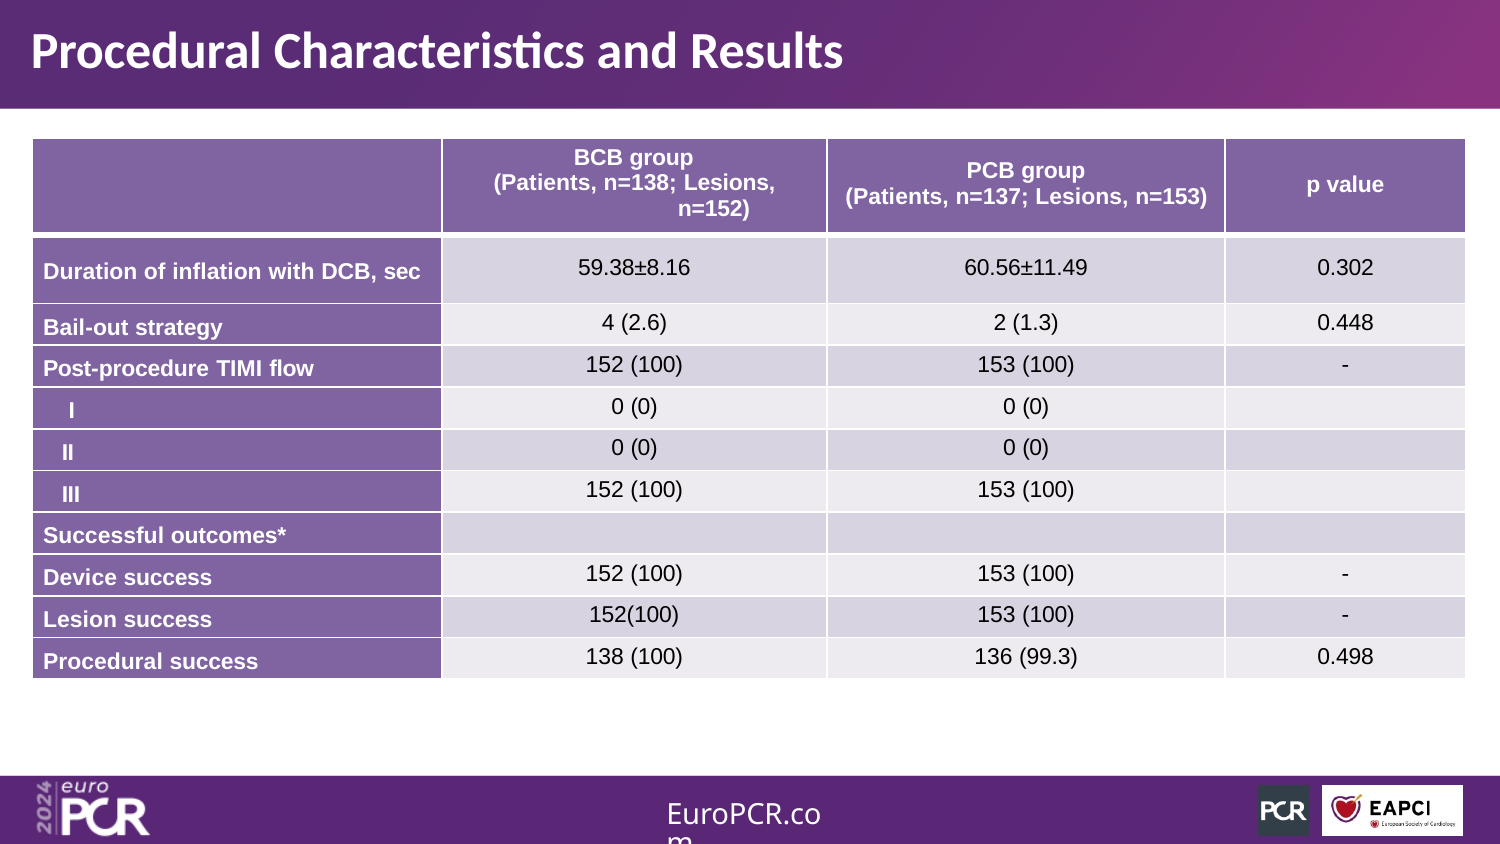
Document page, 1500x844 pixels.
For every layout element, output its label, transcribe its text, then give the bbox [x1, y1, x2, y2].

table_header BCB group (Patients, n=138; Lesions, n=152) [443, 139, 826, 232]
table_cell 152 (100) [443, 555, 826, 595]
table_cell 153 (100) [828, 597, 1224, 637]
table_cell 136 (99.3) [828, 638, 1224, 678]
table_cell II [33, 430, 441, 470]
table_cell III [33, 471, 441, 511]
table_cell 0.448 [1226, 304, 1465, 344]
picture [0, 0, 1500, 844]
table_cell - [1226, 555, 1465, 595]
table_header p value [1226, 139, 1465, 232]
table_cell 153 (100) [828, 346, 1224, 386]
table_cell 60.56±11.49 [828, 238, 1224, 303]
table_cell Successful outcomes* [33, 513, 441, 553]
table_cell 152 (100) [443, 346, 826, 386]
table_cell Procedural success [33, 638, 441, 678]
table_cell Device success [33, 555, 441, 595]
table_header [33, 139, 441, 232]
table_cell 152(100) [443, 597, 826, 637]
table_header PCB group (Patients, n=137; Lesions, n=153) [828, 139, 1224, 232]
table_cell 0 (0) [828, 430, 1224, 470]
table_cell [1226, 513, 1465, 553]
title Procedural Characteristics and Results [12, 14, 1299, 158]
table_cell [1226, 471, 1465, 511]
table_cell Lesion success [33, 597, 441, 637]
table_cell [443, 513, 826, 553]
table_cell 0.302 [1226, 238, 1465, 303]
table_cell I [33, 388, 441, 428]
table_cell - [1226, 597, 1465, 637]
table_cell 138 (100) [443, 638, 826, 678]
table_cell 0 (0) [443, 430, 826, 470]
table_cell 0.498 [1226, 638, 1465, 678]
table_cell Bail-out strategy [33, 304, 441, 344]
table_cell 0 (0) [828, 388, 1224, 428]
table_cell 4 (2.6) [443, 304, 826, 344]
table_cell [1226, 430, 1465, 470]
footer EuroPCR.com [664, 800, 826, 844]
table_cell [828, 513, 1224, 553]
table_cell Duration of inflation with DCB, sec [33, 238, 441, 303]
table_cell - [1226, 346, 1465, 386]
table_cell Post-procedure TIMI flow [33, 346, 441, 386]
table_cell 153 (100) [828, 471, 1224, 511]
table_cell 153 (100) [828, 555, 1224, 595]
table_cell 59.38±8.16 [443, 238, 826, 303]
table_cell [1226, 388, 1465, 428]
table_cell 2 (1.3) [828, 304, 1224, 344]
table_cell 152 (100) [443, 471, 826, 511]
table_cell 0 (0) [443, 388, 826, 428]
